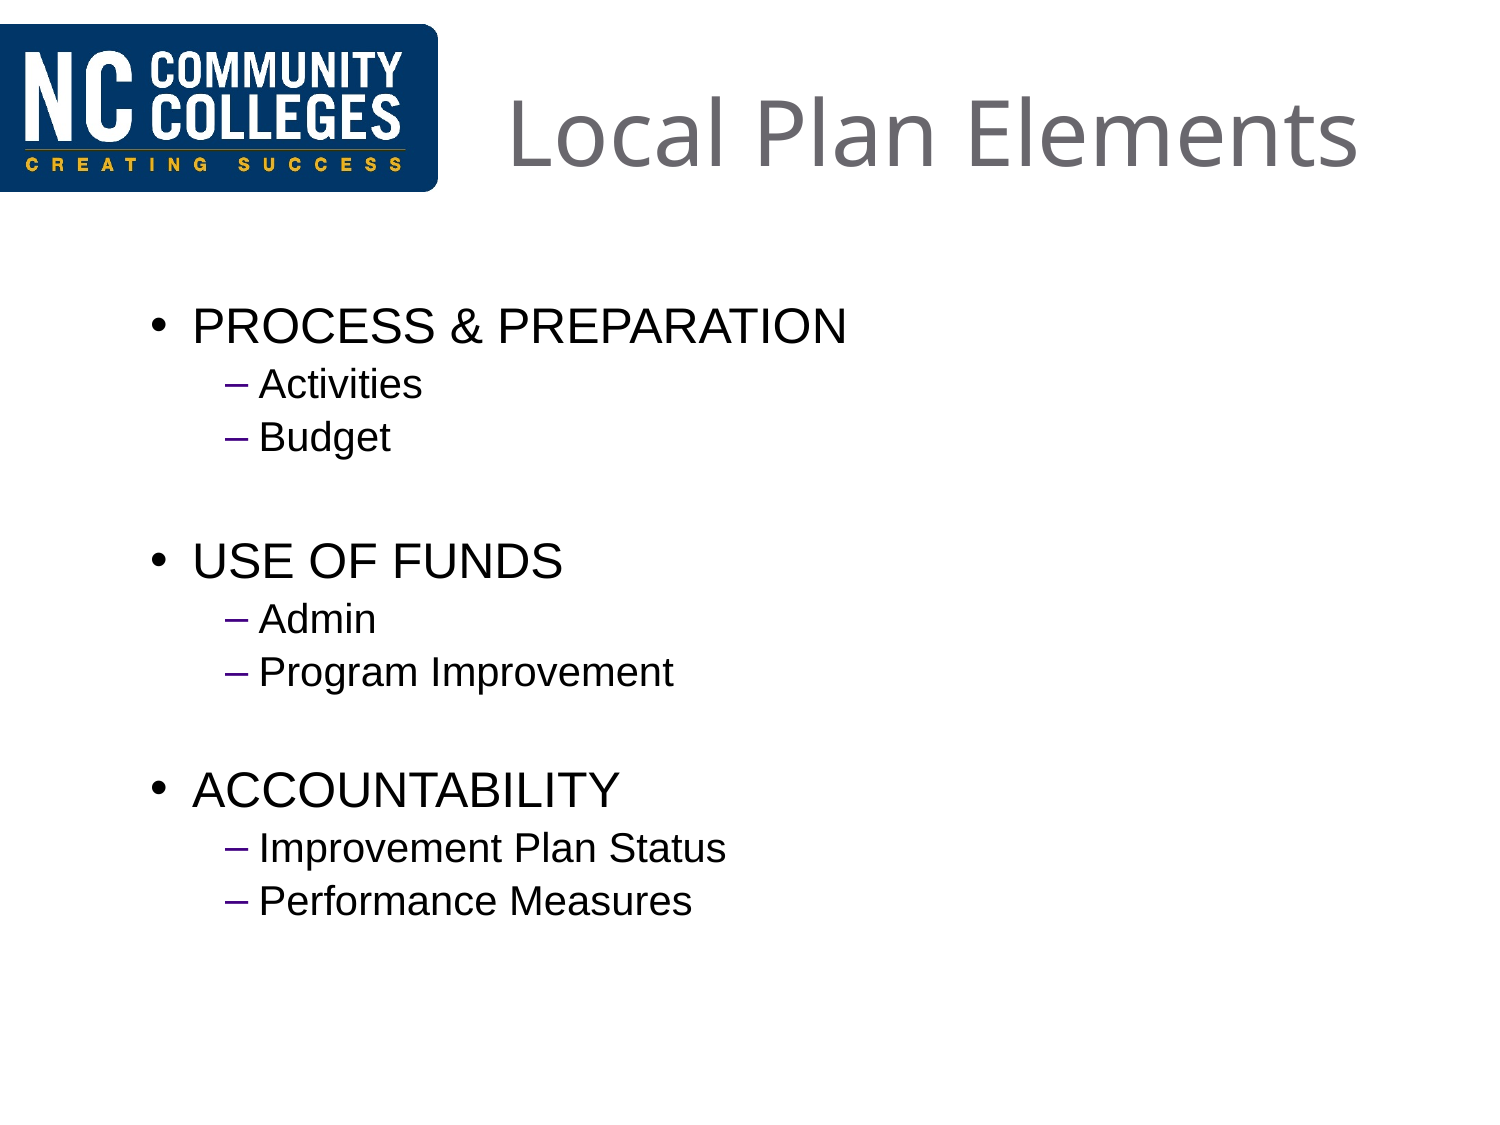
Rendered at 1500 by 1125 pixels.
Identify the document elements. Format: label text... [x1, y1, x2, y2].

title Local Plan Elements [399, 35, 1468, 225]
list PROCESS & PREPARATION Activities Budget USE OF FUNDS Admin Program Improvement ACCOUNTABILITY Improvement Plan Status Performance Measures [150, 299, 1425, 975]
picture [0, 24, 438, 192]
